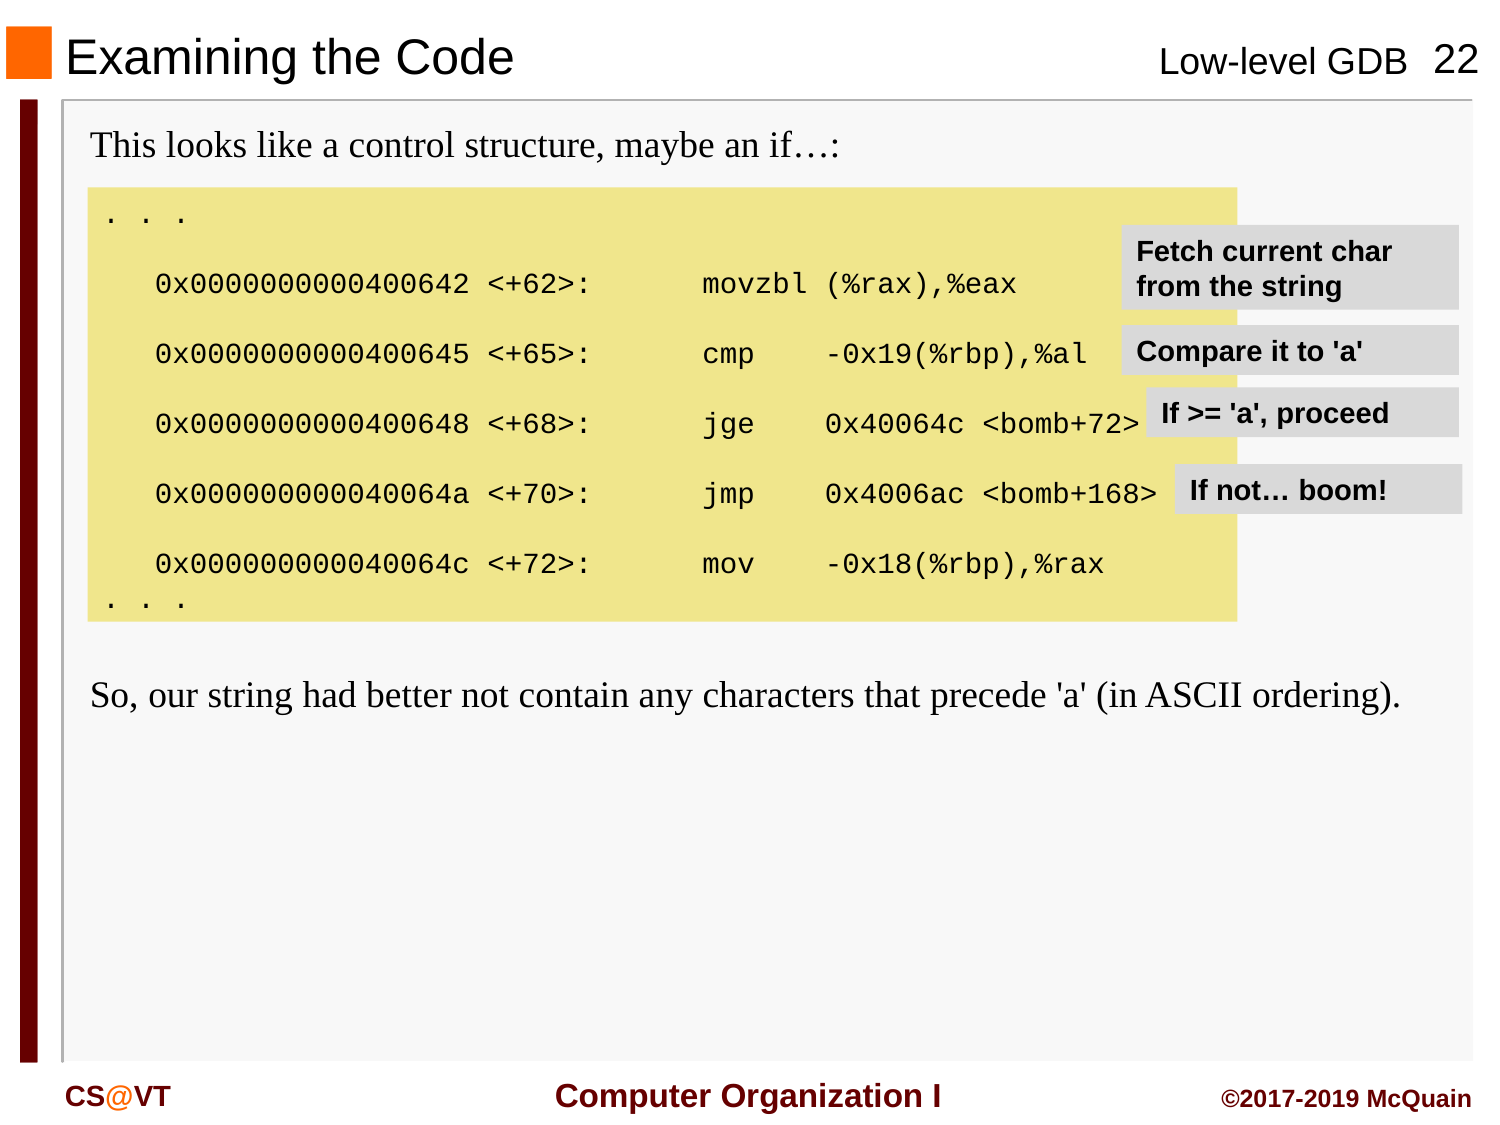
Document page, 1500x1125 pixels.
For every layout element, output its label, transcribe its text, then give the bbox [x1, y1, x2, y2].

text_box If not… boom! [1174, 464, 1463, 514]
title [50, 83, 1000, 91]
text_box Compare it to 'a' [1121, 325, 1459, 375]
text_box If >= 'a', proceed [1146, 387, 1459, 438]
text_box Fetch current char from the string [1121, 224, 1459, 310]
text_box So, our string had better not contain any characters that precede 'a' (in ASCII ordering). [75, 662, 1463, 723]
text_box Examining the Code [50, 26, 1000, 83]
text_box . . . 0x0000000000400642 <+62>: movzbl (%rax),%eax 0x0000000000400645 <+65>: cmp -0x19(%rbp),%al 0x0000000000400648 <+68>: jge 0x40064c <bomb+72> 0x000000000040064a <+70>: jmp 0x4006ac <bomb+168> 0x000000000040064c <+72>: mov -0x18(%rbp),%rax . . . [87, 187, 1238, 622]
text_box This looks like a control structure, maybe an if…: [75, 112, 1463, 173]
